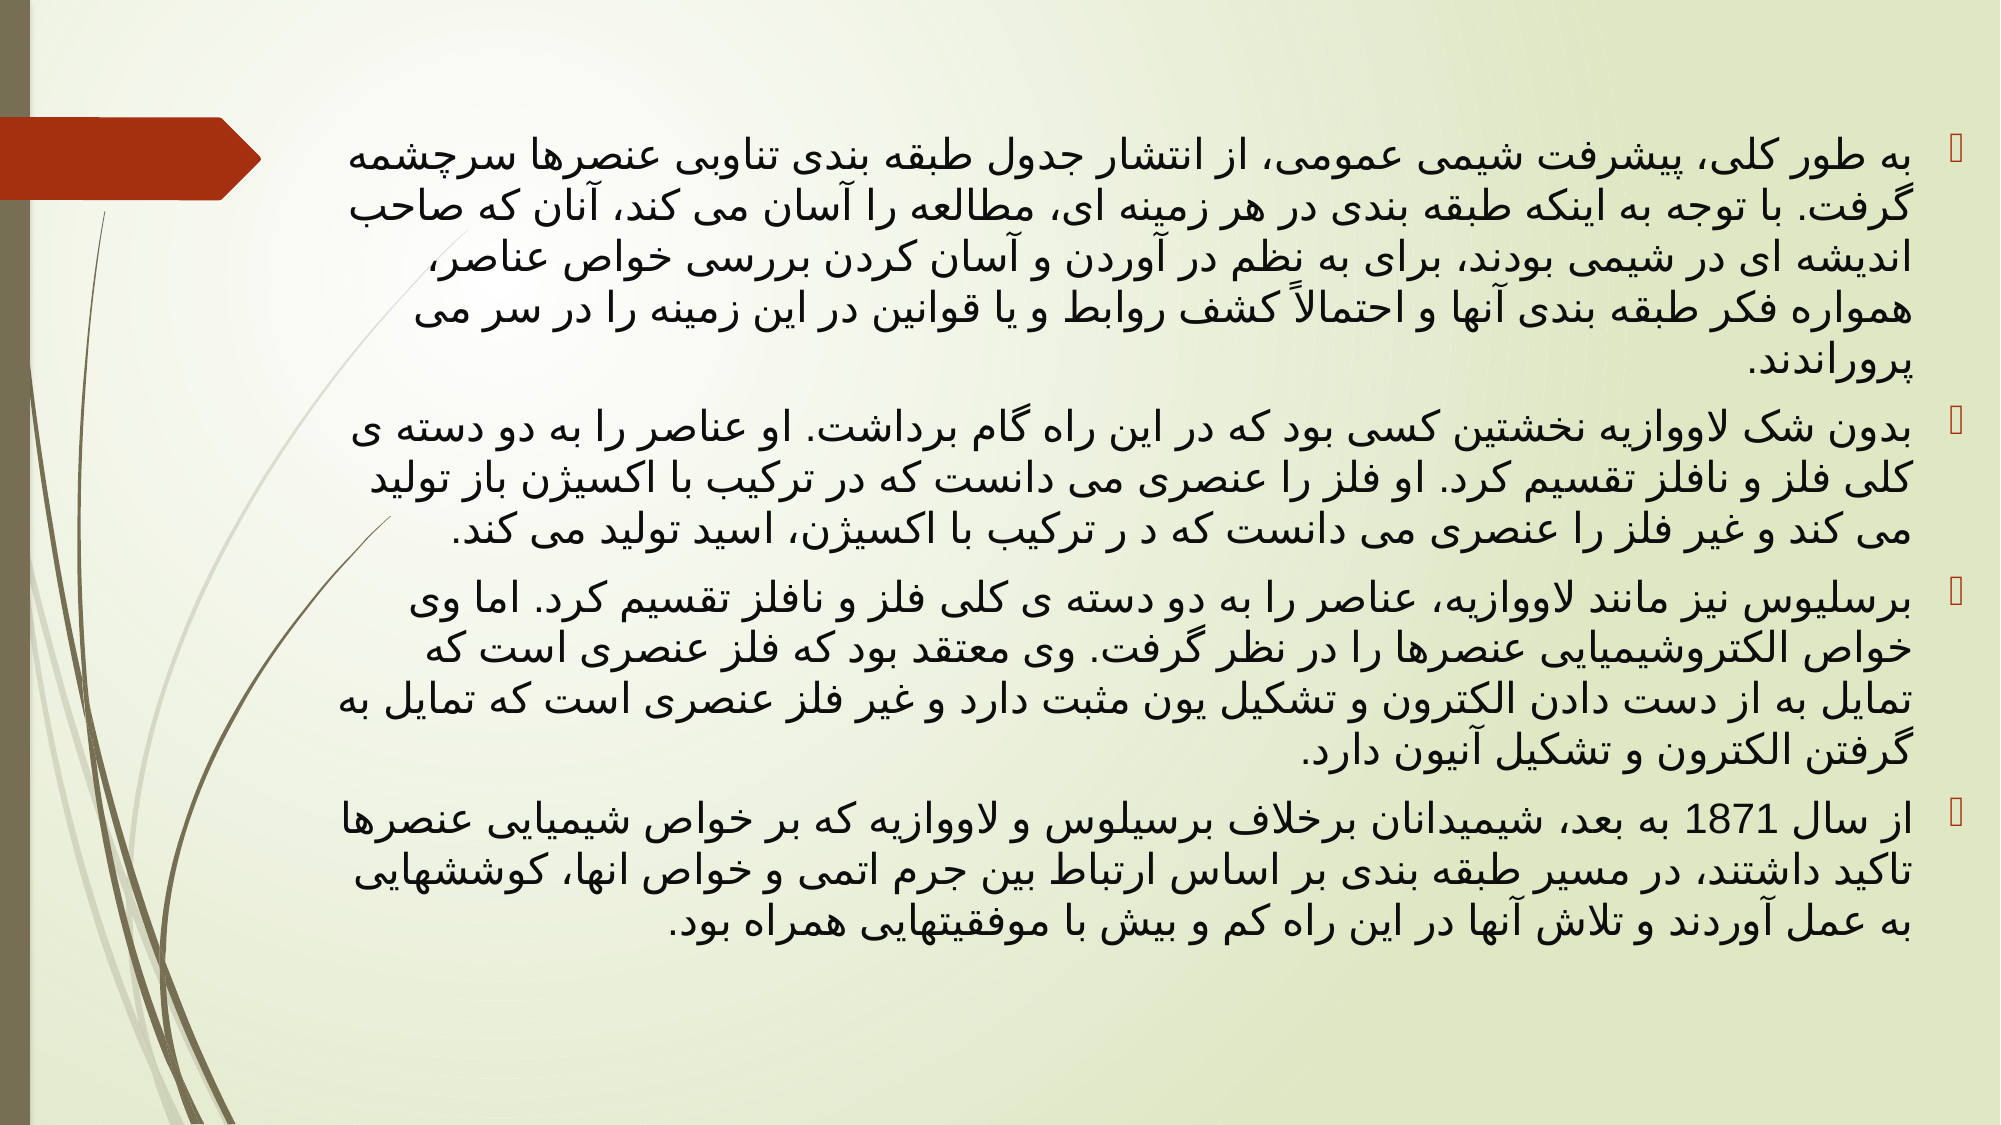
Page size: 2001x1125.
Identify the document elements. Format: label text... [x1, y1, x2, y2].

list به طور کلی، پیشرفت شیمی عمومی، از انتشار جدول طبقه بندی تناوبی عنصرها سرچشمه گرفت. با توجه به اینکه طبقه بندی در هر زمینه ای، مطالعه را آسان می کند، آنان که صاحب اندیشه ای در شیمی بودند، برای به نظم در آوردن و آسان کردن بررسی خواص عناصر، همواره فکر طبقه بندی آنها و احتمالاً کشف روابط و یا قوانین در این زمینه را در سر می پروراندند. بدون شک لاووازیه نخشتین کسی بود که در این راه گام برداشت. او عناصر را به دو دسته ی کلی فلز و نافلز تقسیم کرد. او فلز را عنصری می دانست که در ترکیب با اکسیژن باز تولید می کند و غیر فلز را عنصری می دانست که د ر ترکیب با اکسیژن، اسید تولید می کند. برسلیوس نیز مانند لاووازیه، عناصر را به دو دسته ی کلی فلز و نافلز تقسیم کرد. اما وی خواص الکتروشیمیایی عنصرها را در نظر گرفت. وی معتقد بود که فلز عنصری است که تمایل به از دست دادن الکترون و تشکیل یون مثبت دارد و غیر فلز عنصری است که تمایل به گرفتن الکترون و تشکیل آنیون دارد. از سال 1871 به بعد، شیمیدانان برخلاف برسیلوس و لاووازیه که بر خواص شیمیایی عنصرها تاکید داشتند، در مسیر طبقه بندی بر اساس ارتباط بین جرم اتمی و خواص انها، کوششهایی به عمل آوردند و تلاش آنها در این راه کم و بیش با موفقیتهایی همراه بود. [321, 119, 1978, 998]
